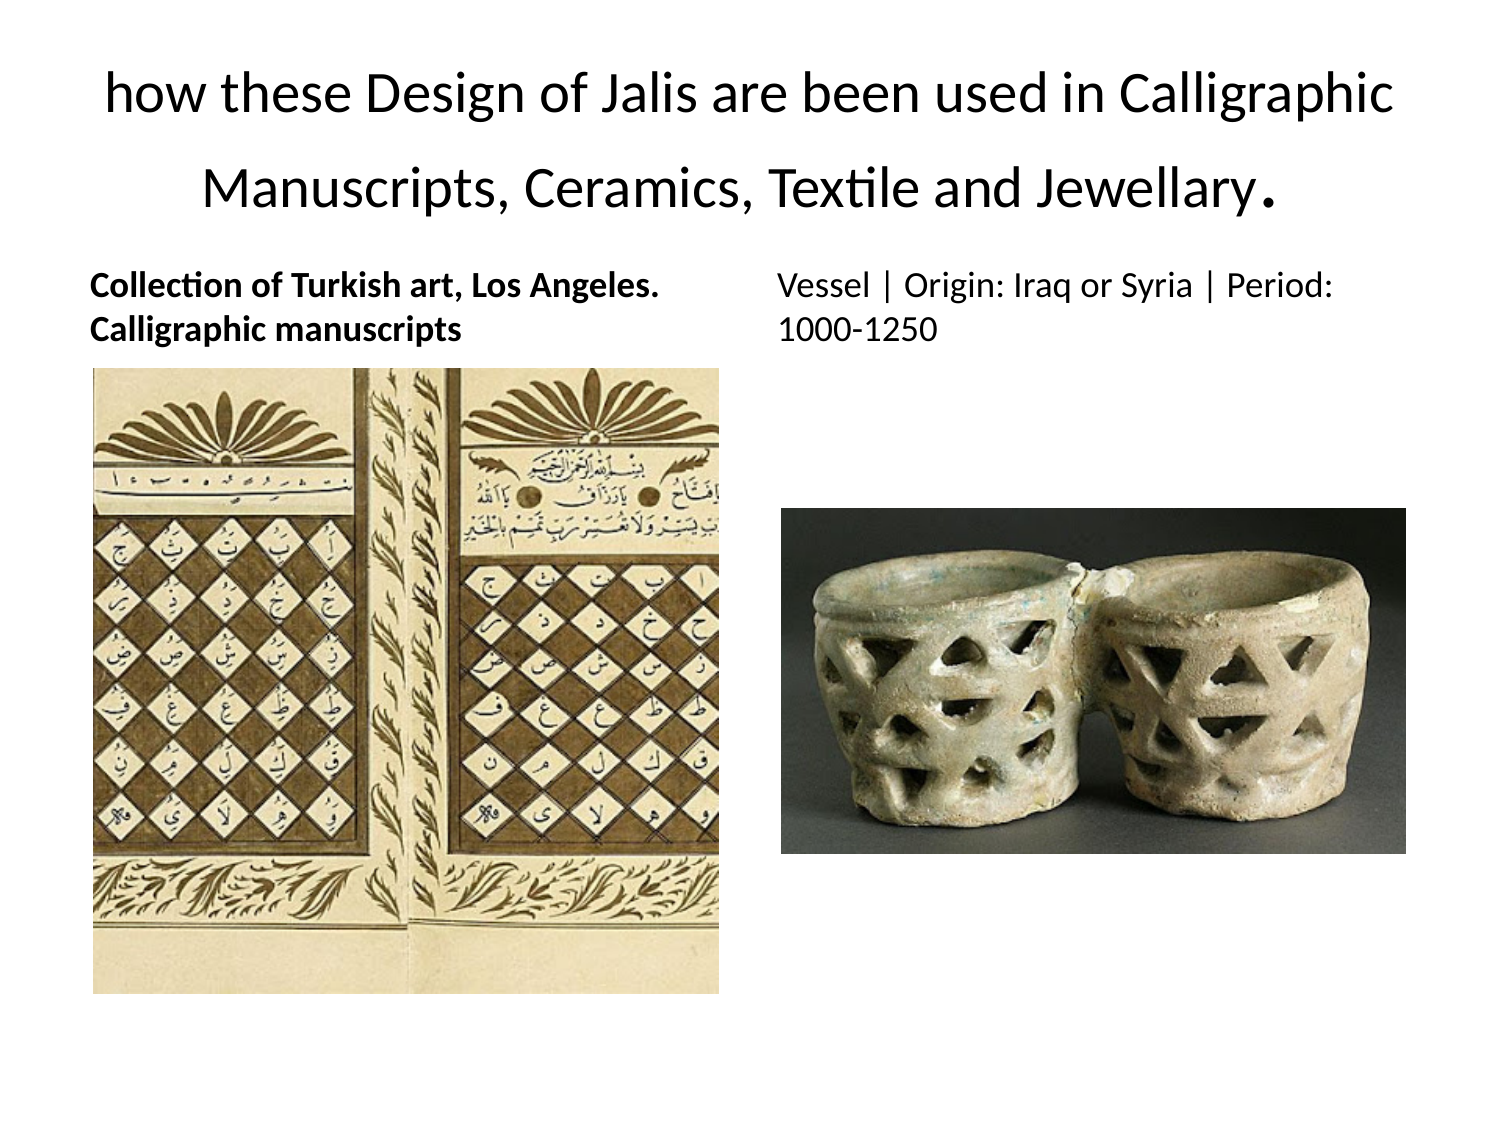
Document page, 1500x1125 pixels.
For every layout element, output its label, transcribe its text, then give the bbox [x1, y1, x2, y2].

list Vessel | Origin: Iraq or Syria | Period: 1000-1250 [761, 251, 1425, 357]
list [780, 507, 1407, 854]
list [93, 368, 720, 994]
title how these Design of Jalis are been used in Calligraphic Manuscripts, Ceramics, Textile and Jewellary. [75, 45, 1425, 233]
list Collection of Turkish art, Los Angeles. Calligraphic manuscripts [75, 251, 738, 357]
